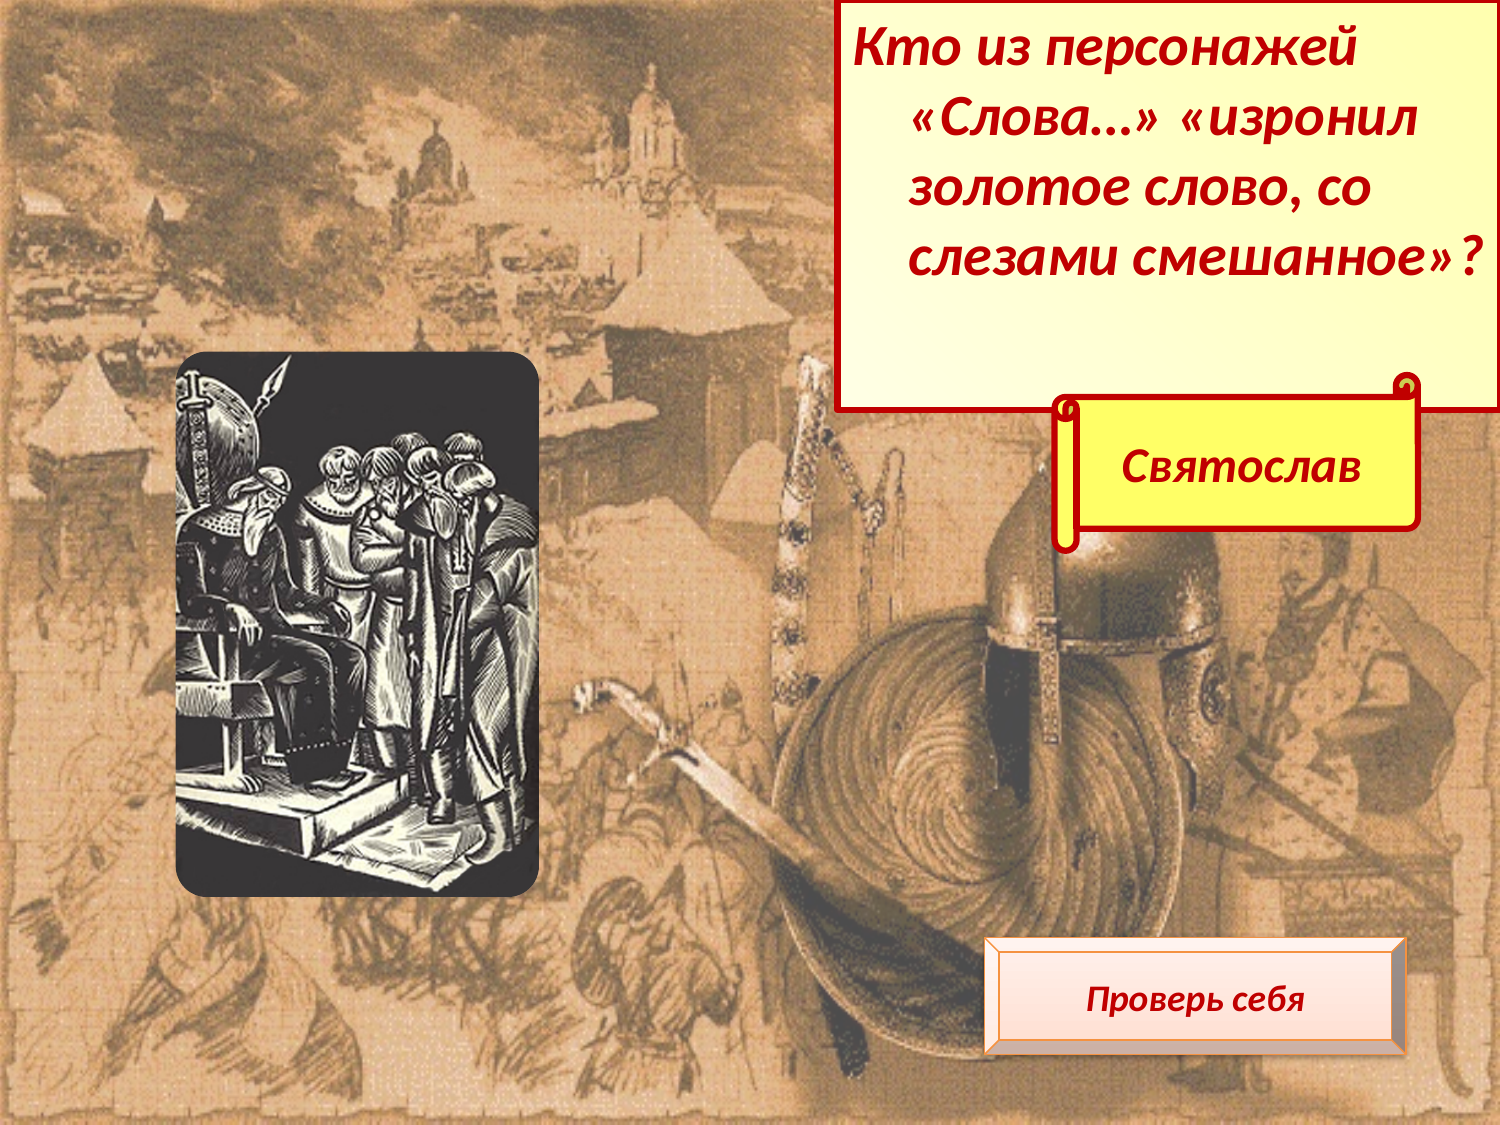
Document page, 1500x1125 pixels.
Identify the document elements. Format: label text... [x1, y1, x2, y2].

text_box Проверь себя [983, 936, 1407, 1056]
picture [175, 351, 540, 898]
list Кто из персонажей «Слова…» «изронил золотое слово, со слезами смешанное»? [837, 0, 1500, 411]
text_box Святослав [1052, 372, 1421, 553]
